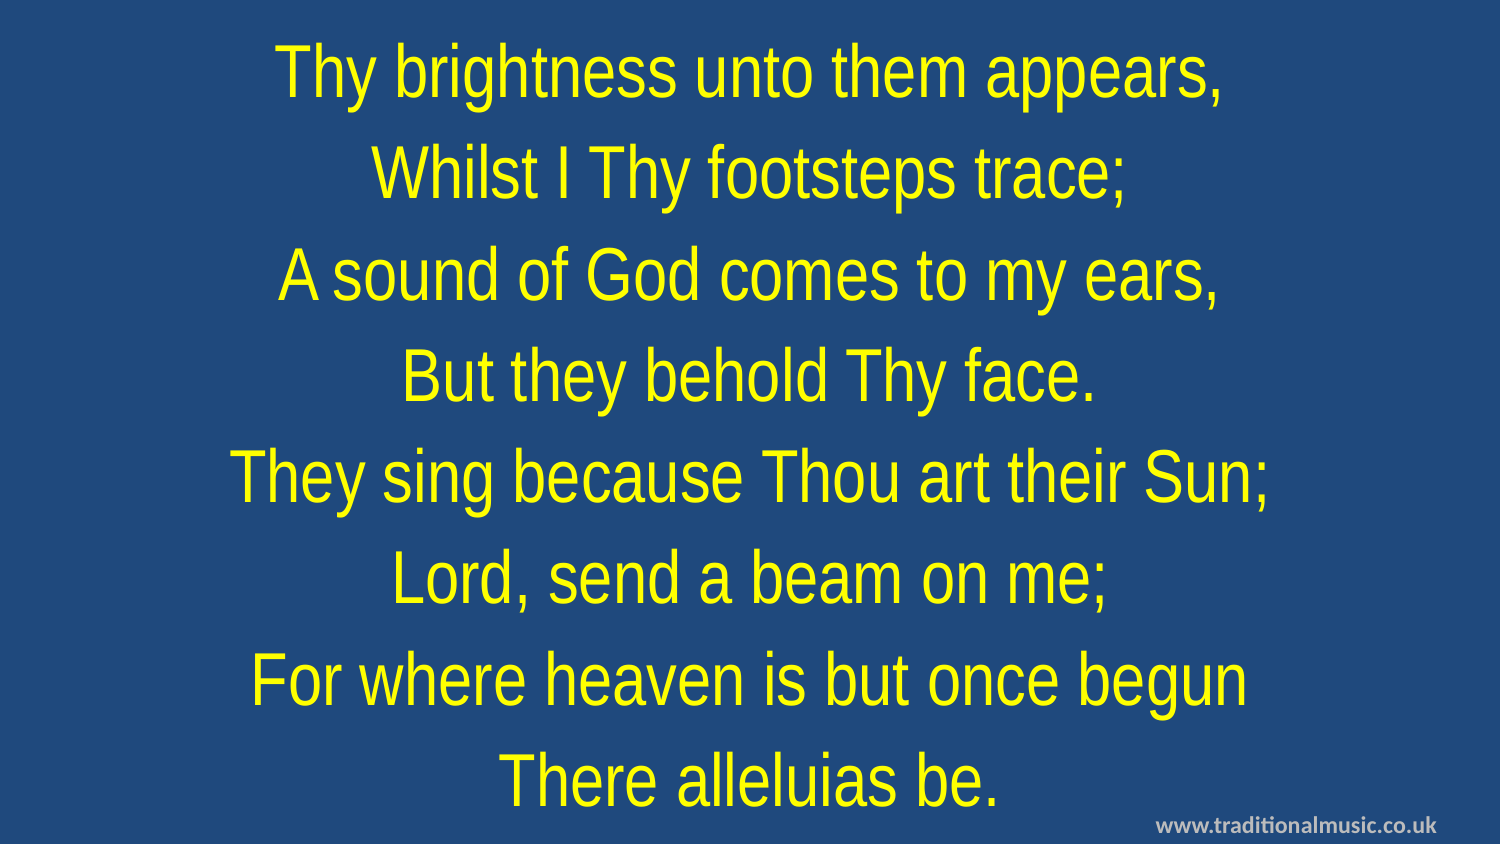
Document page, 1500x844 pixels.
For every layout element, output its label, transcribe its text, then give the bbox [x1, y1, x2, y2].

list Thy brightness unto them appears, Whilst I Thy footsteps trace; A sound of God comes to my ears, But they behold Thy face. They sing because Thou art their Sun; Lord, send a beam on me; For where heaven is but once begun There alleluias be. [0, 0, 1500, 844]
